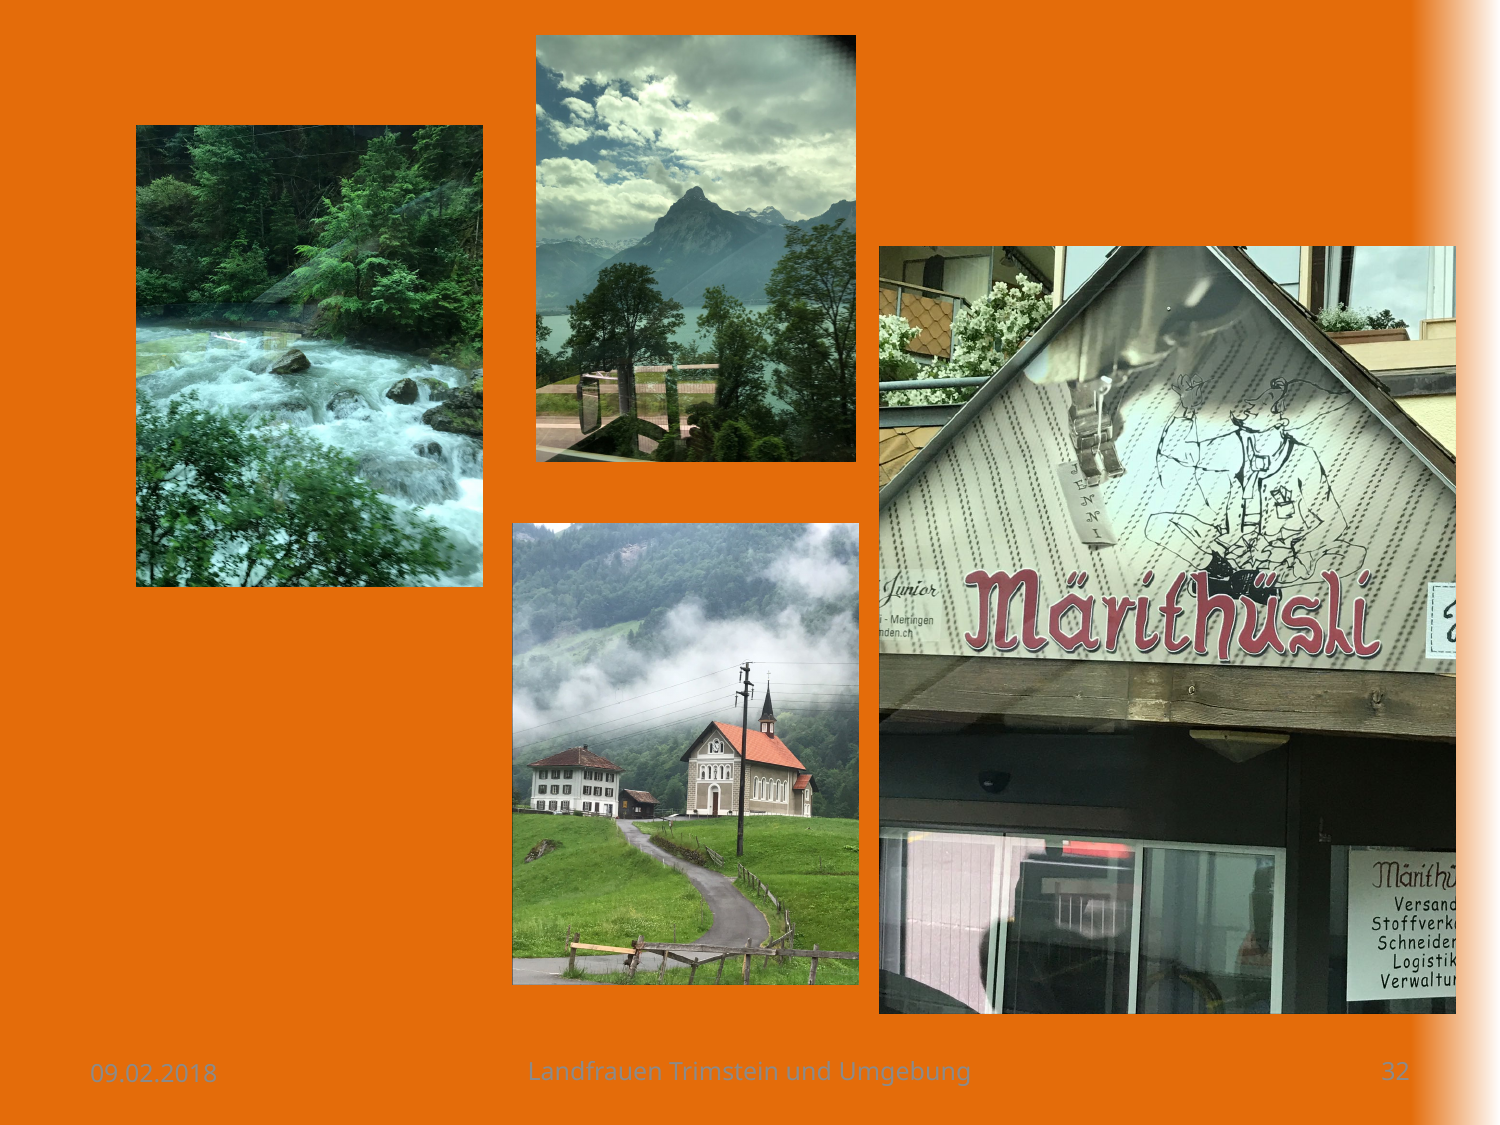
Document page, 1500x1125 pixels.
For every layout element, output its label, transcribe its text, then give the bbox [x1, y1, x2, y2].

footer Landfrauen Trimstein und Umgebung [512, 1042, 988, 1103]
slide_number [75, 1042, 425, 1103]
picture [879, 246, 1456, 1015]
picture [536, 35, 856, 462]
slide_number 32 [1074, 1042, 1425, 1103]
picture [512, 523, 859, 986]
picture [135, 125, 483, 587]
